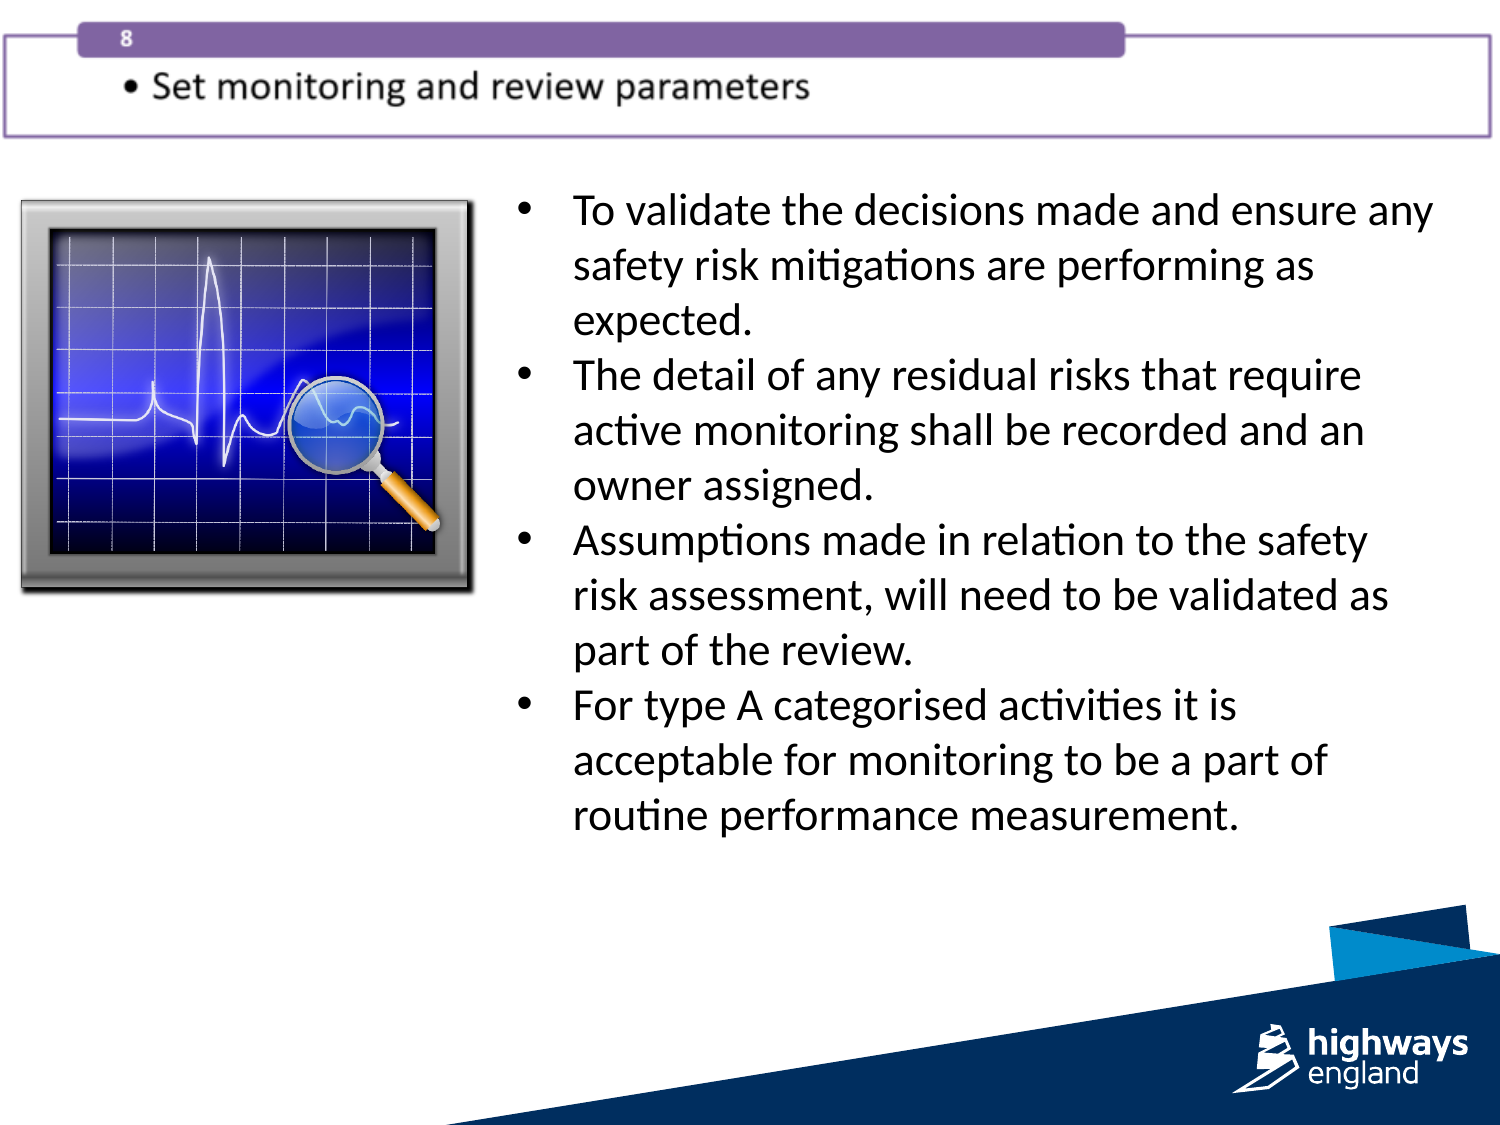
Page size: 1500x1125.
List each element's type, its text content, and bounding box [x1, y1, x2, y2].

text_box To validate the decisions made and ensure any safety risk mitigations are performing as expected. The detail of any residual risks that require active monitoring shall be recorded and an owner assigned. Assumptions made in relation to the safety risk assessment, will need to be validated as part of the review. For type A categorised activities it is acceptable for monitoring to be a part of routine performance measurement. [501, 172, 1459, 893]
picture [1, 18, 1496, 141]
picture [17, 196, 478, 599]
